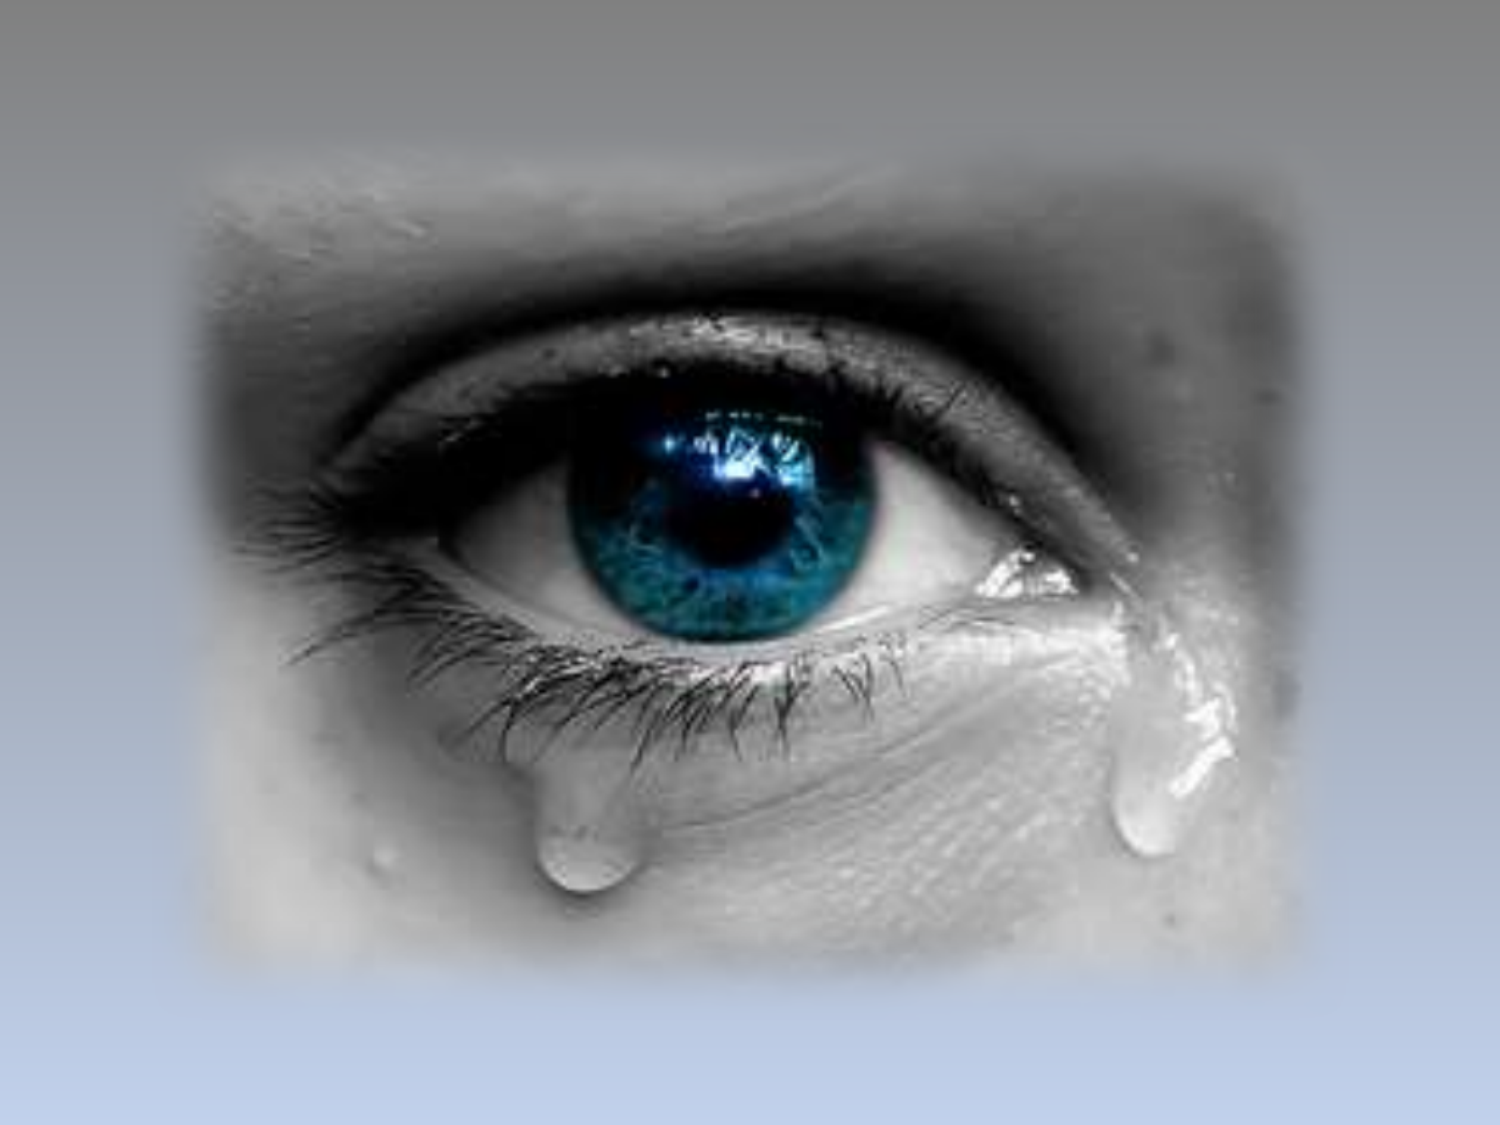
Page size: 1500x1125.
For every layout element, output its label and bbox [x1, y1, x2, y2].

picture [149, 121, 1351, 1023]
